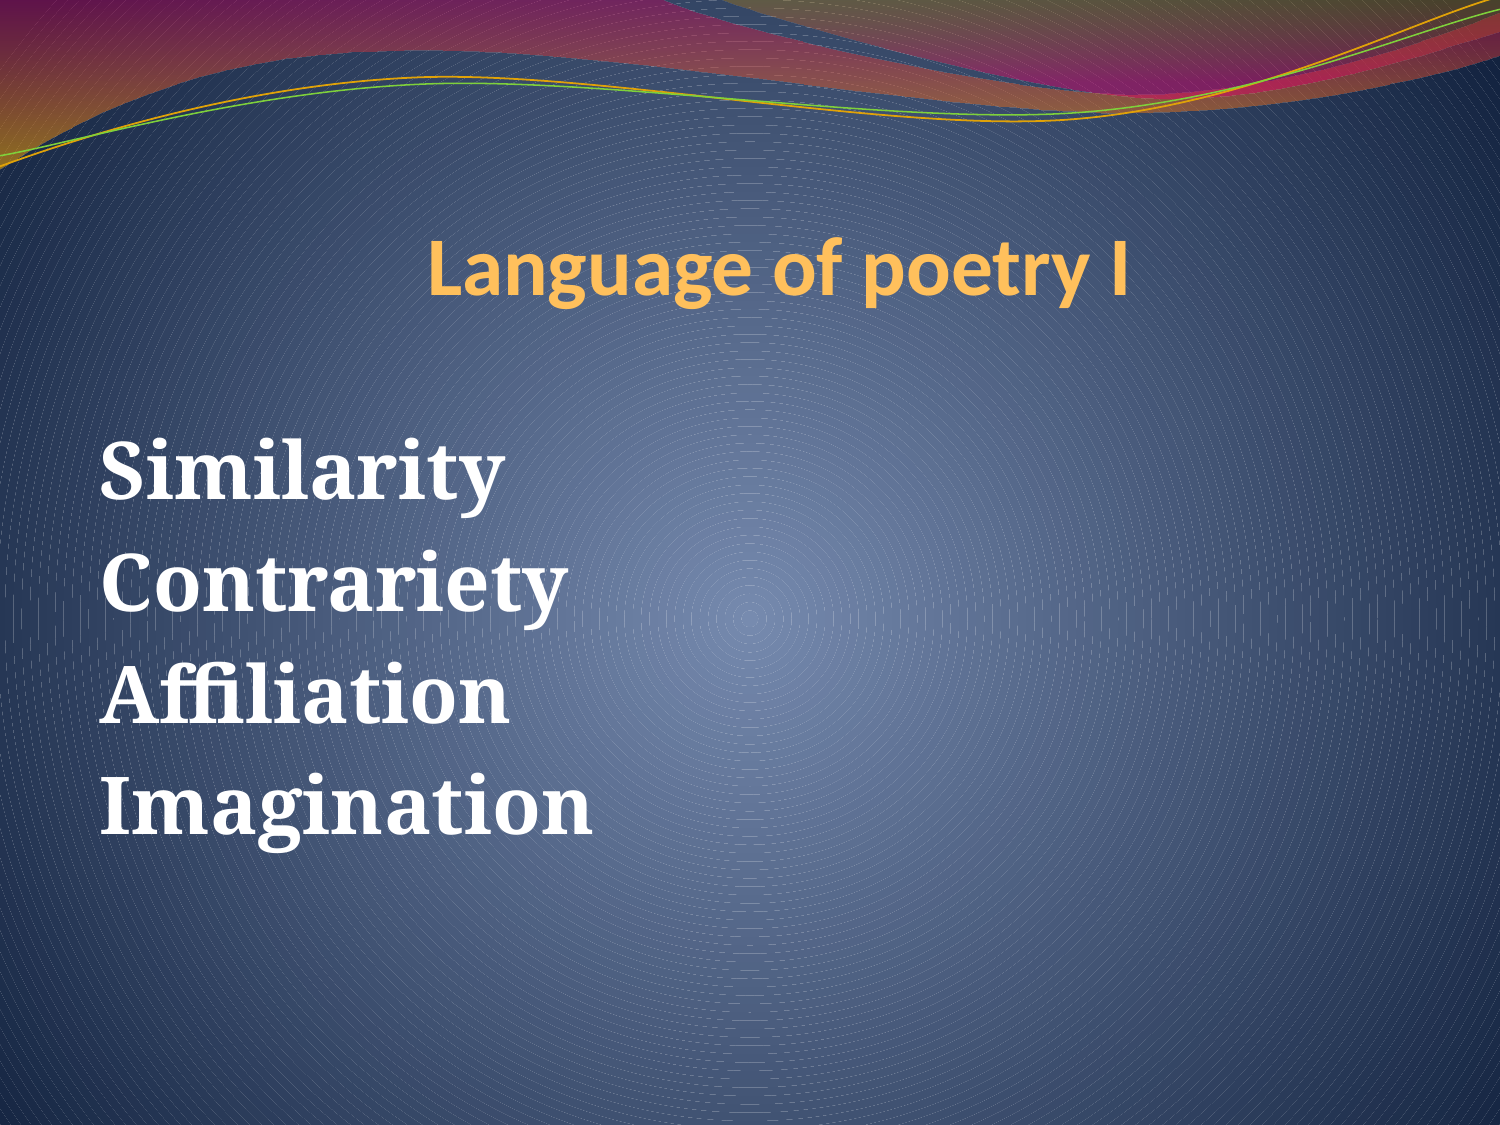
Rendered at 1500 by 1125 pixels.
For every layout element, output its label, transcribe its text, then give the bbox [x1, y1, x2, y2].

subtitle Similarity Contrariety Affiliation Imagination [99, 412, 1450, 863]
title Language of poetry I [112, 112, 1450, 313]
